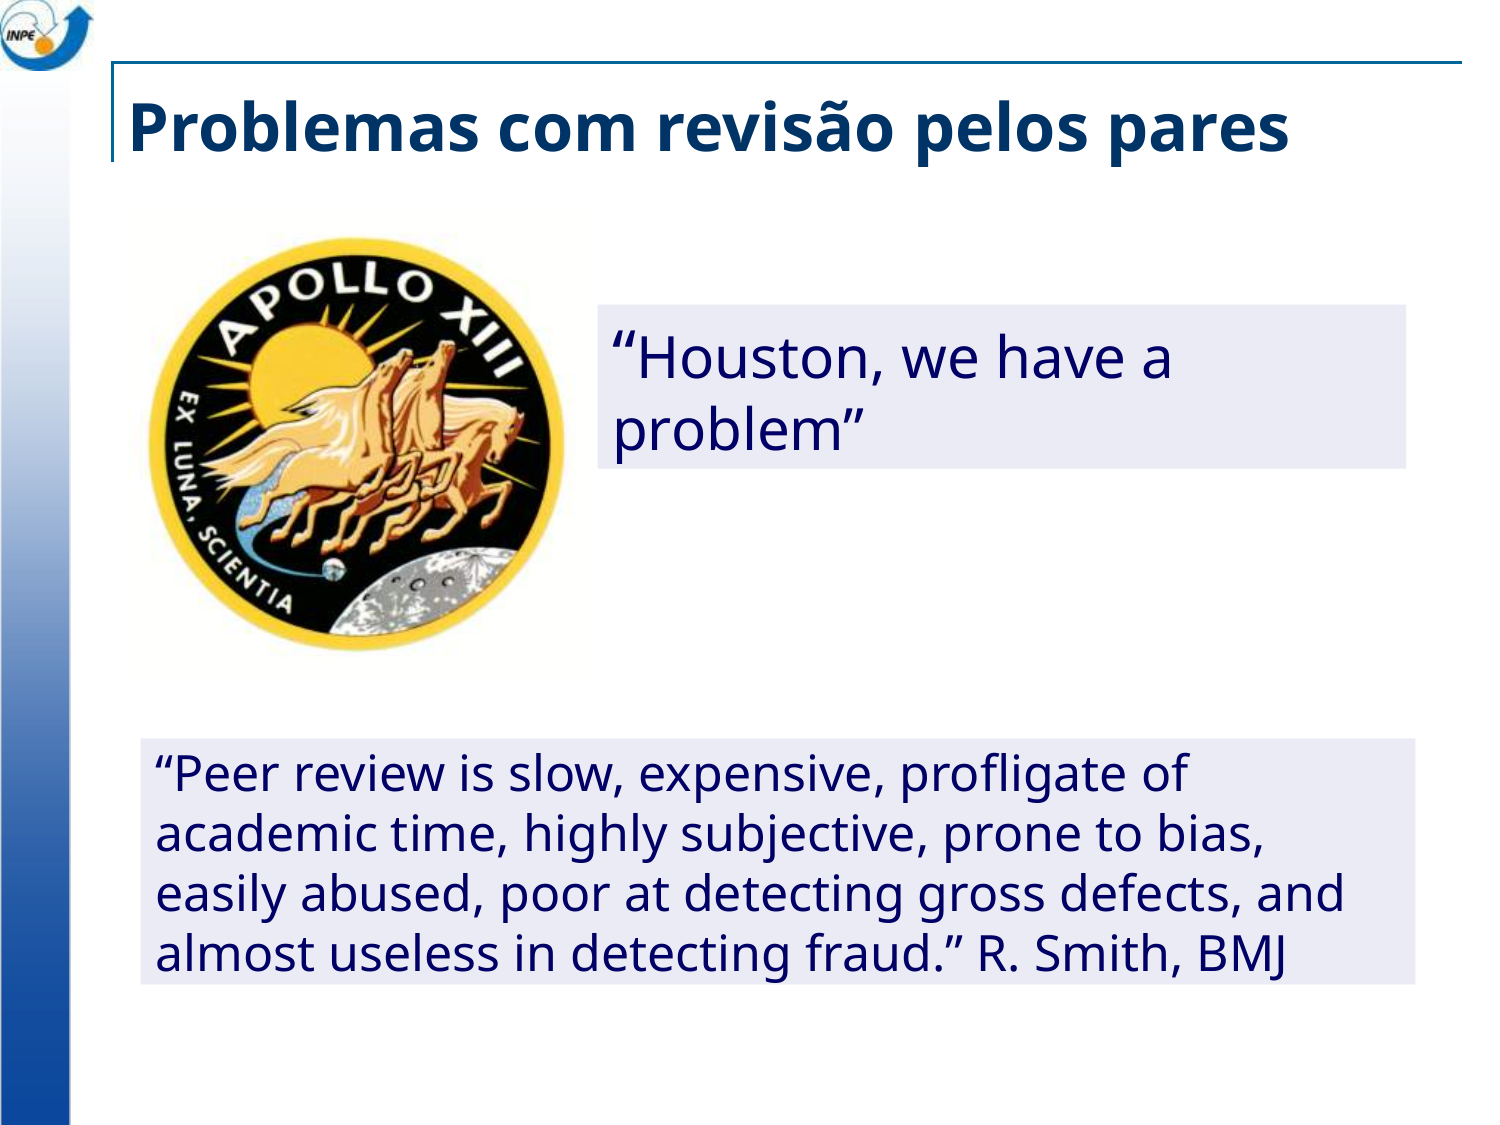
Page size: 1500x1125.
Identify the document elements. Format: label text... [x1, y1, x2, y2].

picture [128, 210, 598, 680]
title Problemas com revisão pelos pares [112, 62, 1450, 188]
text_box “Houston, we have a problem” [602, 304, 1407, 469]
text_box “Peer review is slow, expensive, profligate of academic time, highly subjective, prone to bias, easily abused, poor at detecting gross defects, and almost useless in detecting fraud.” R. Smith, BMJ [140, 738, 1416, 985]
picture [0, 0, 94, 1125]
